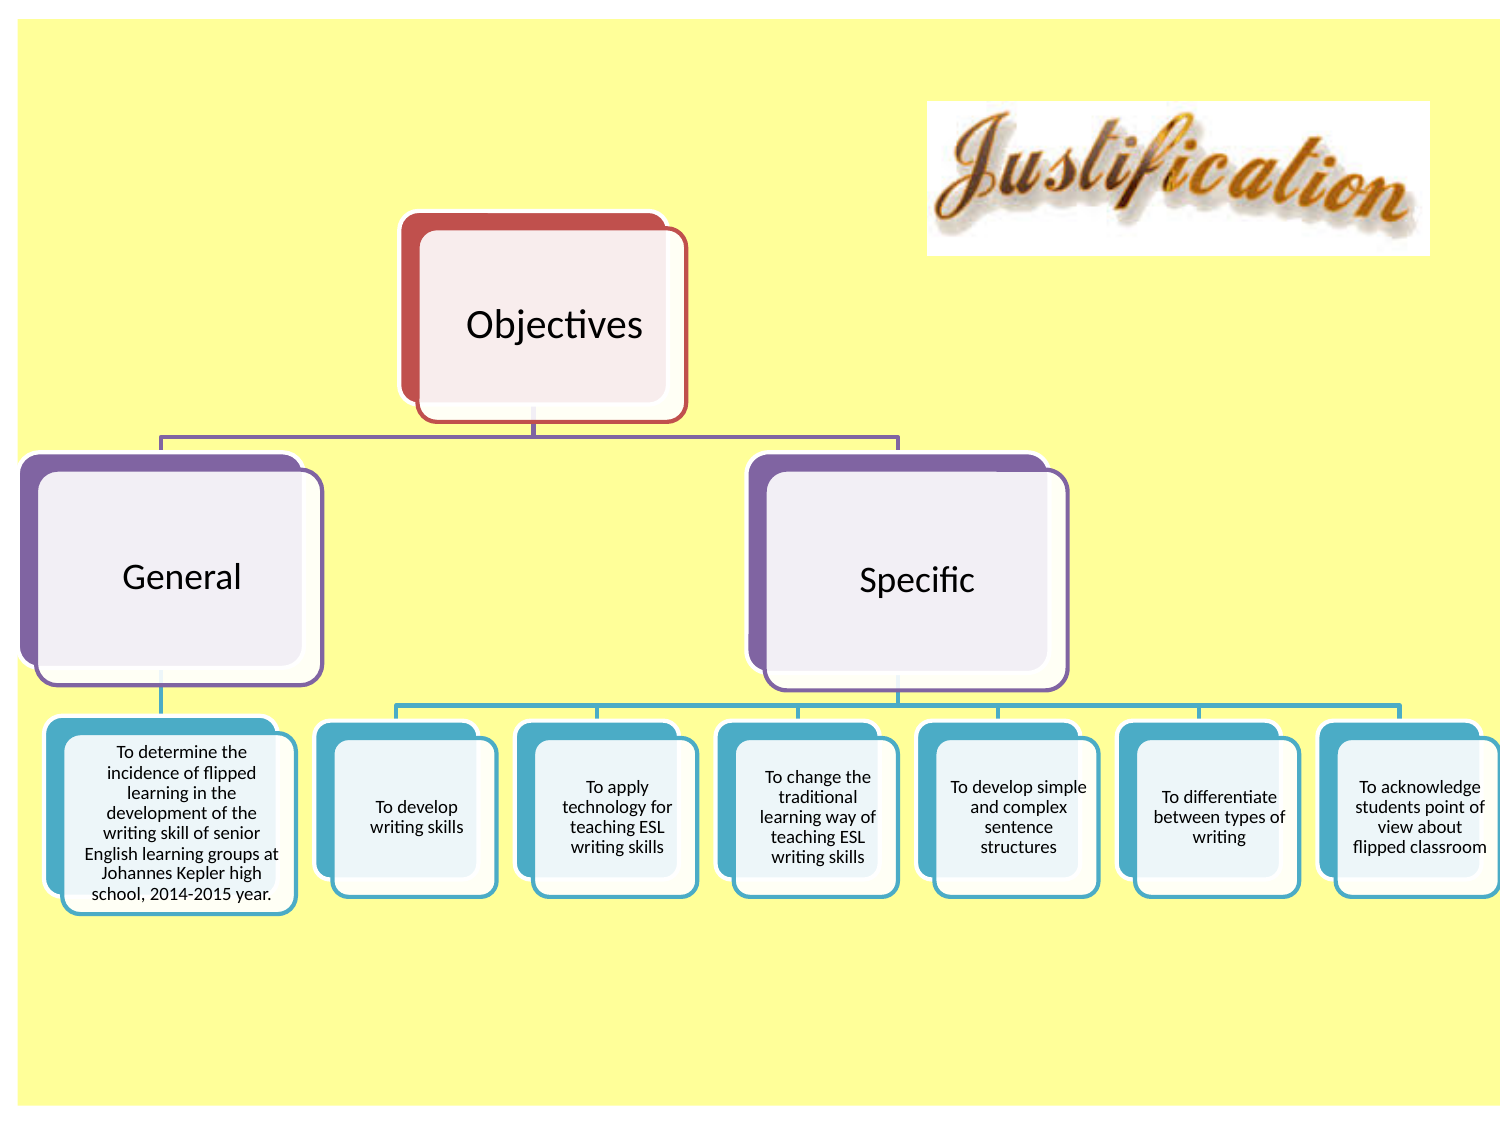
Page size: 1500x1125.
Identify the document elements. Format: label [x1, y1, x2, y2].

picture [926, 101, 1430, 256]
list [17, 18, 1500, 1107]
